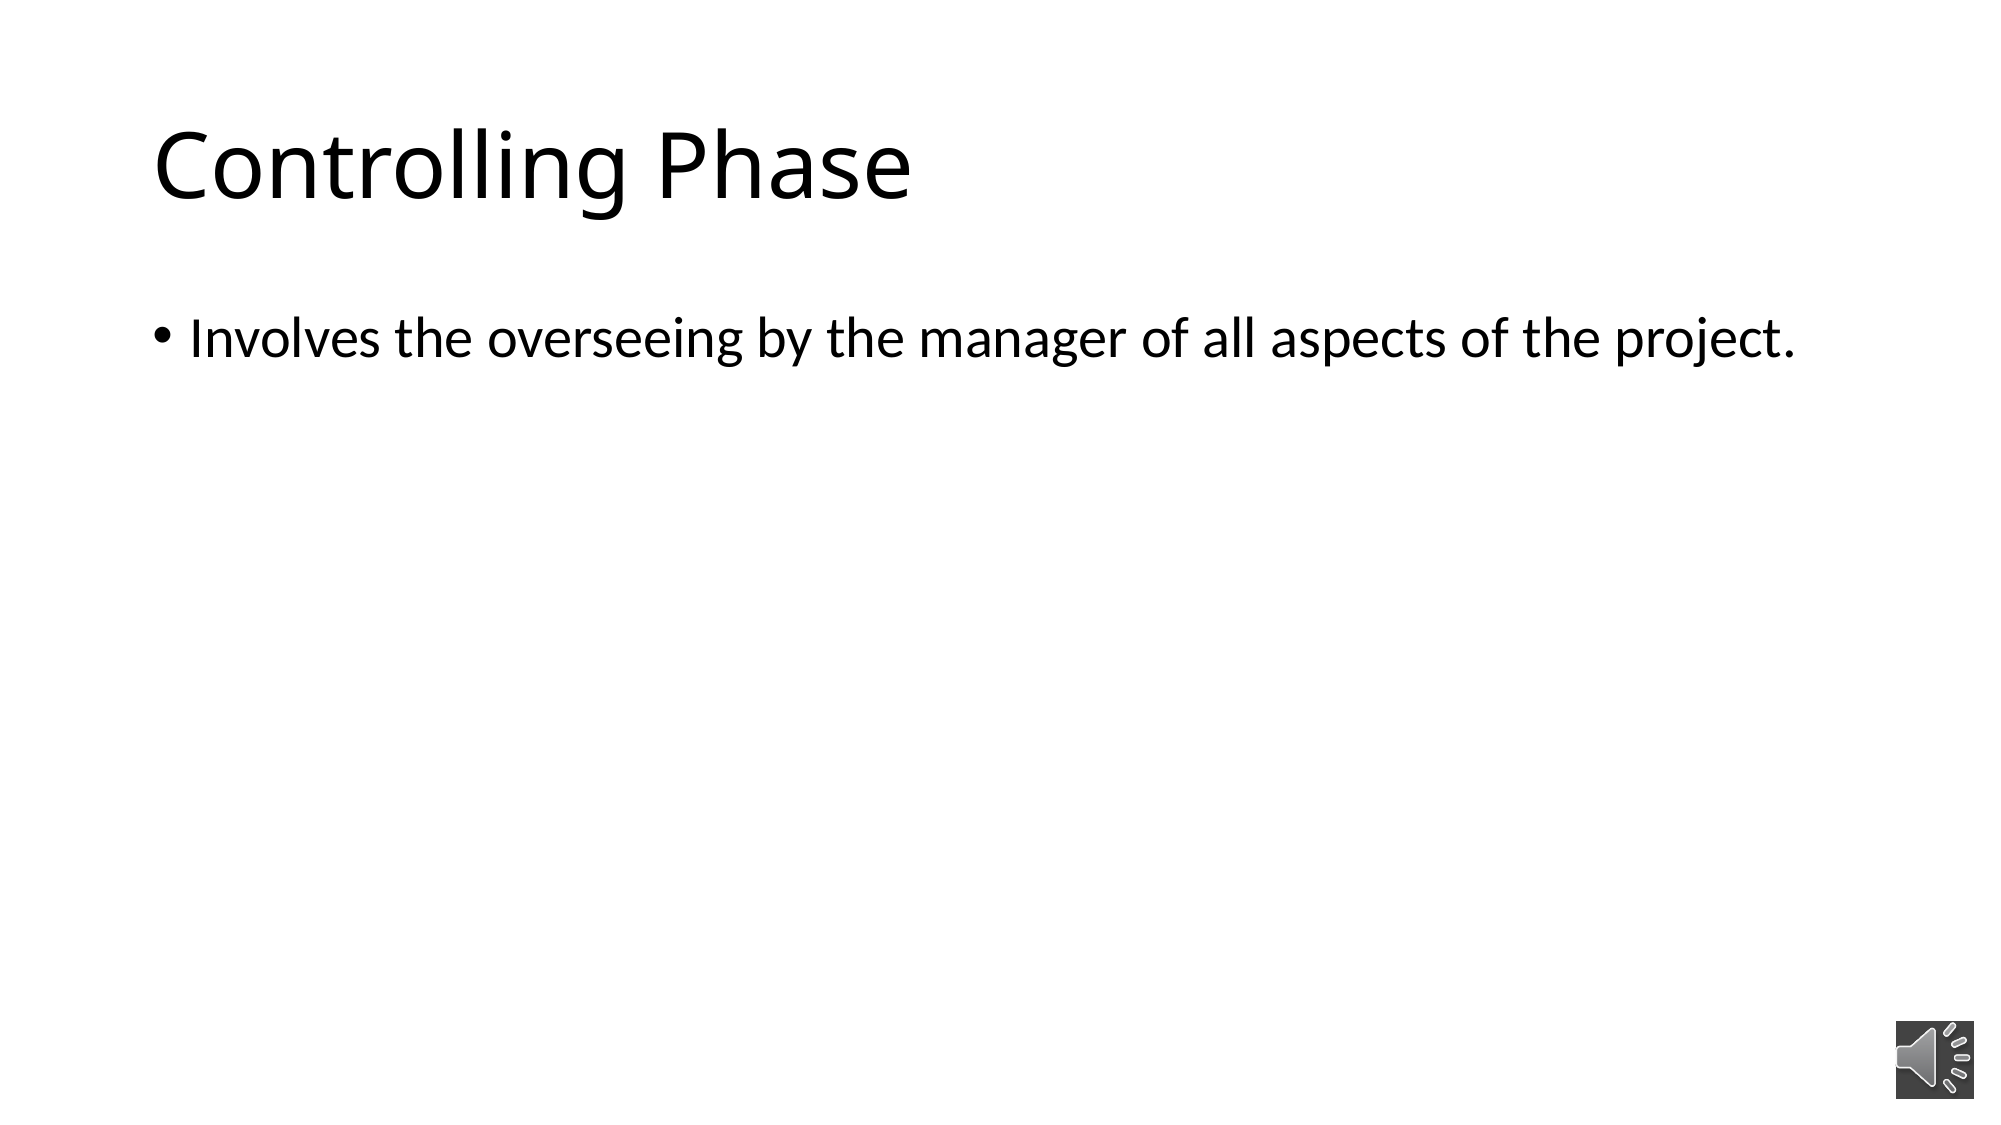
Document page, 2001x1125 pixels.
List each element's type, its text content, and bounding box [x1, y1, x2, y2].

picture [1894, 1019, 1975, 1100]
title Controlling Phase [137, 59, 1863, 278]
list Involves the overseeing by the manager of all aspects of the project. [137, 299, 1863, 1014]
